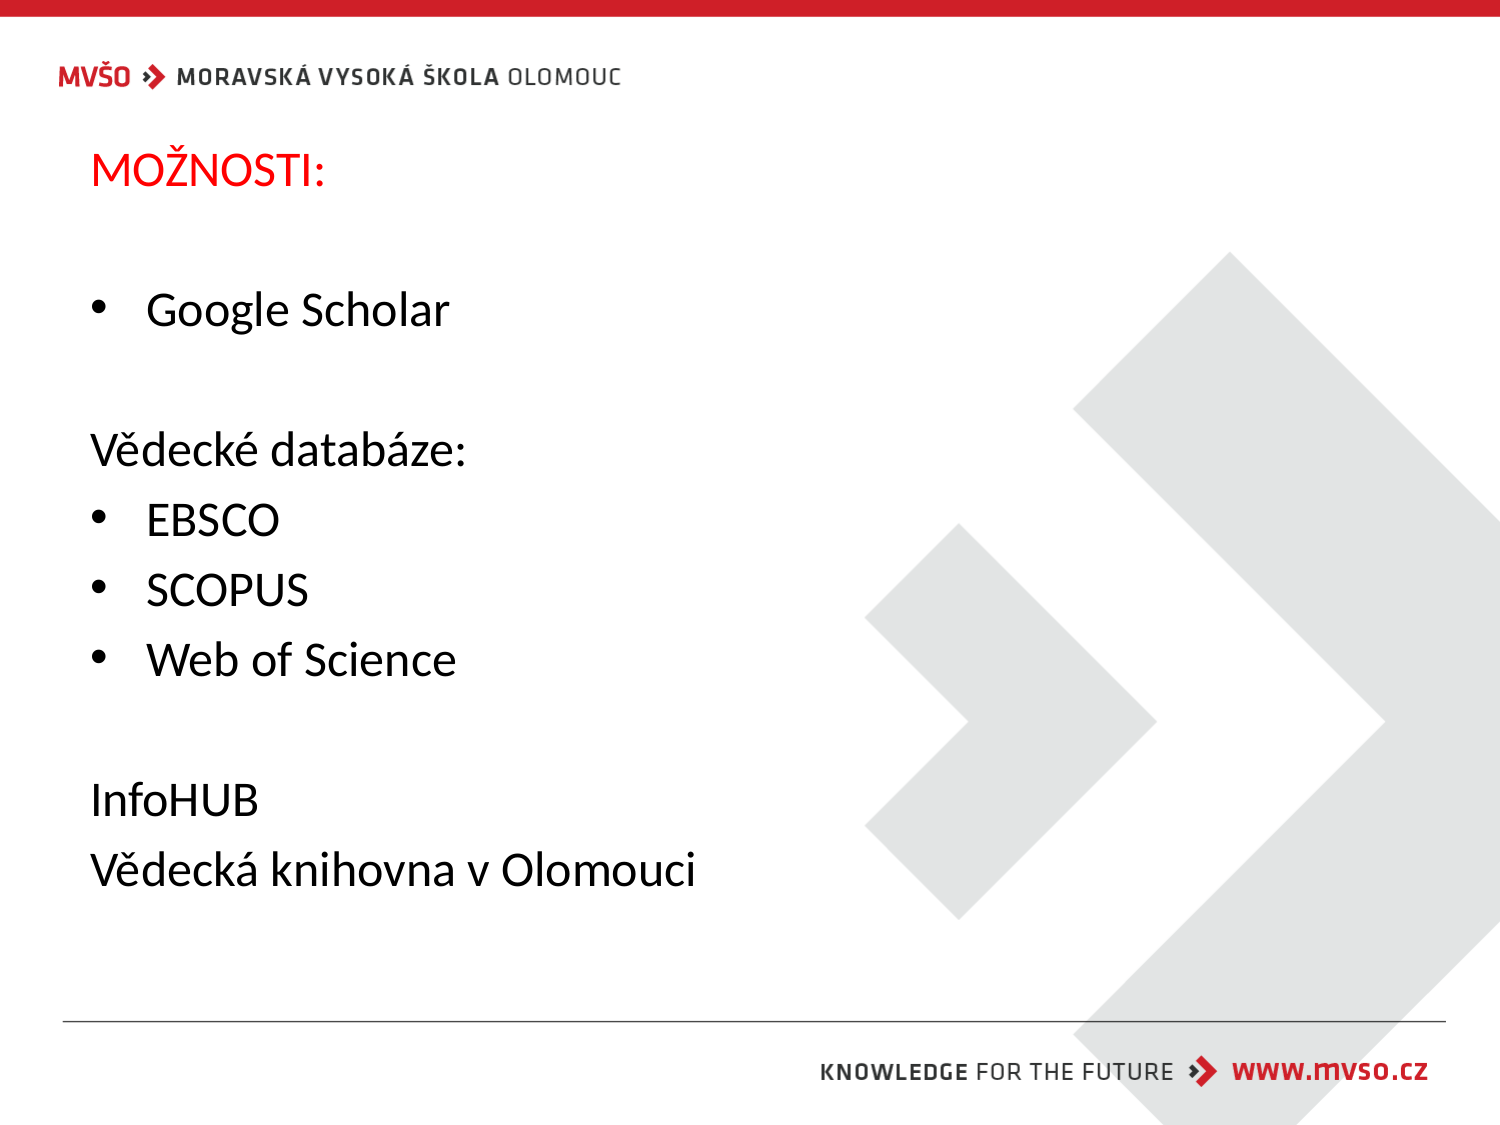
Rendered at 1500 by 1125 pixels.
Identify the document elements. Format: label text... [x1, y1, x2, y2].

picture [0, 0, 1500, 1125]
list MOŽNOSTI: Google Scholar Vědecké databáze: EBSCO SCOPUS Web of Science InfoHUB Vědecká knihovna v Olomouci [75, 129, 1425, 1005]
